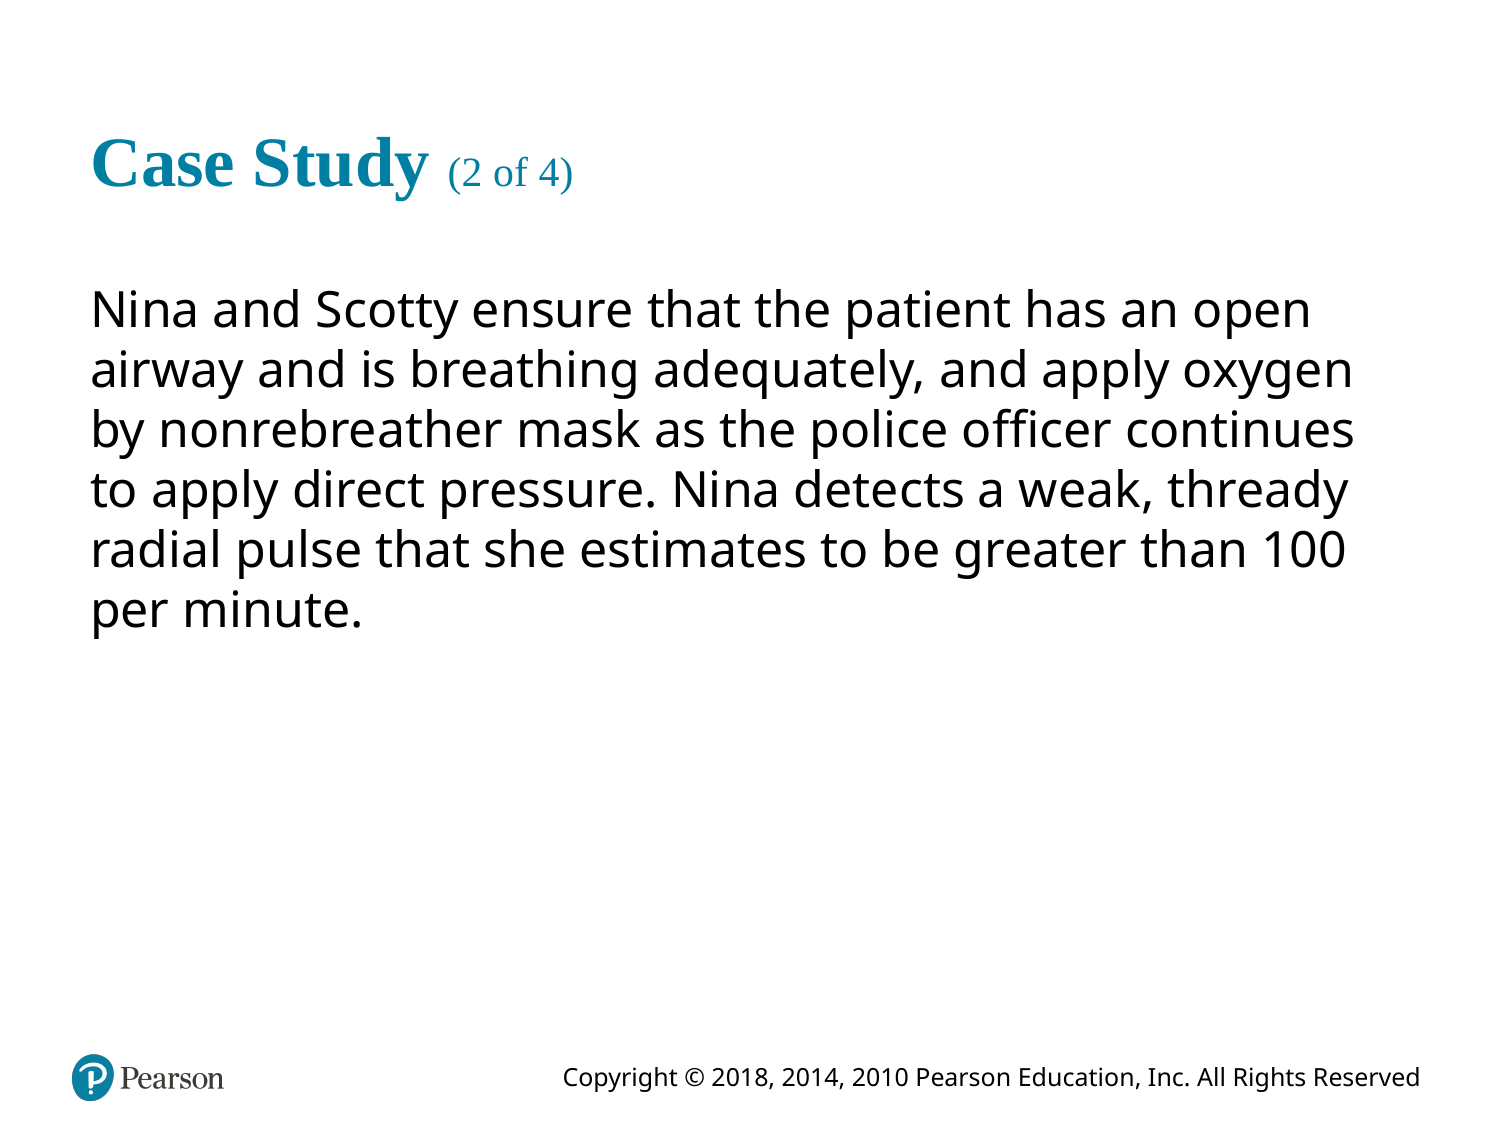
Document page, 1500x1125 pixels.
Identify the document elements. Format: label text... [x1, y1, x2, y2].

picture [72, 1054, 88, 1070]
picture [72, 1087, 83, 1101]
list Nina and Scotty ensure that the patient has an open airway and is breathing adequately, and apply oxygen by nonrebreather mask as the police officer continues to apply direct pressure. Nina detects a weak, thready radial pulse that she estimates to be greater than 100 per minute. [75, 262, 1425, 1005]
picture [80, 1063, 106, 1088]
picture [98, 1054, 224, 1101]
title Case Study (2 of 4) [75, 35, 1425, 216]
